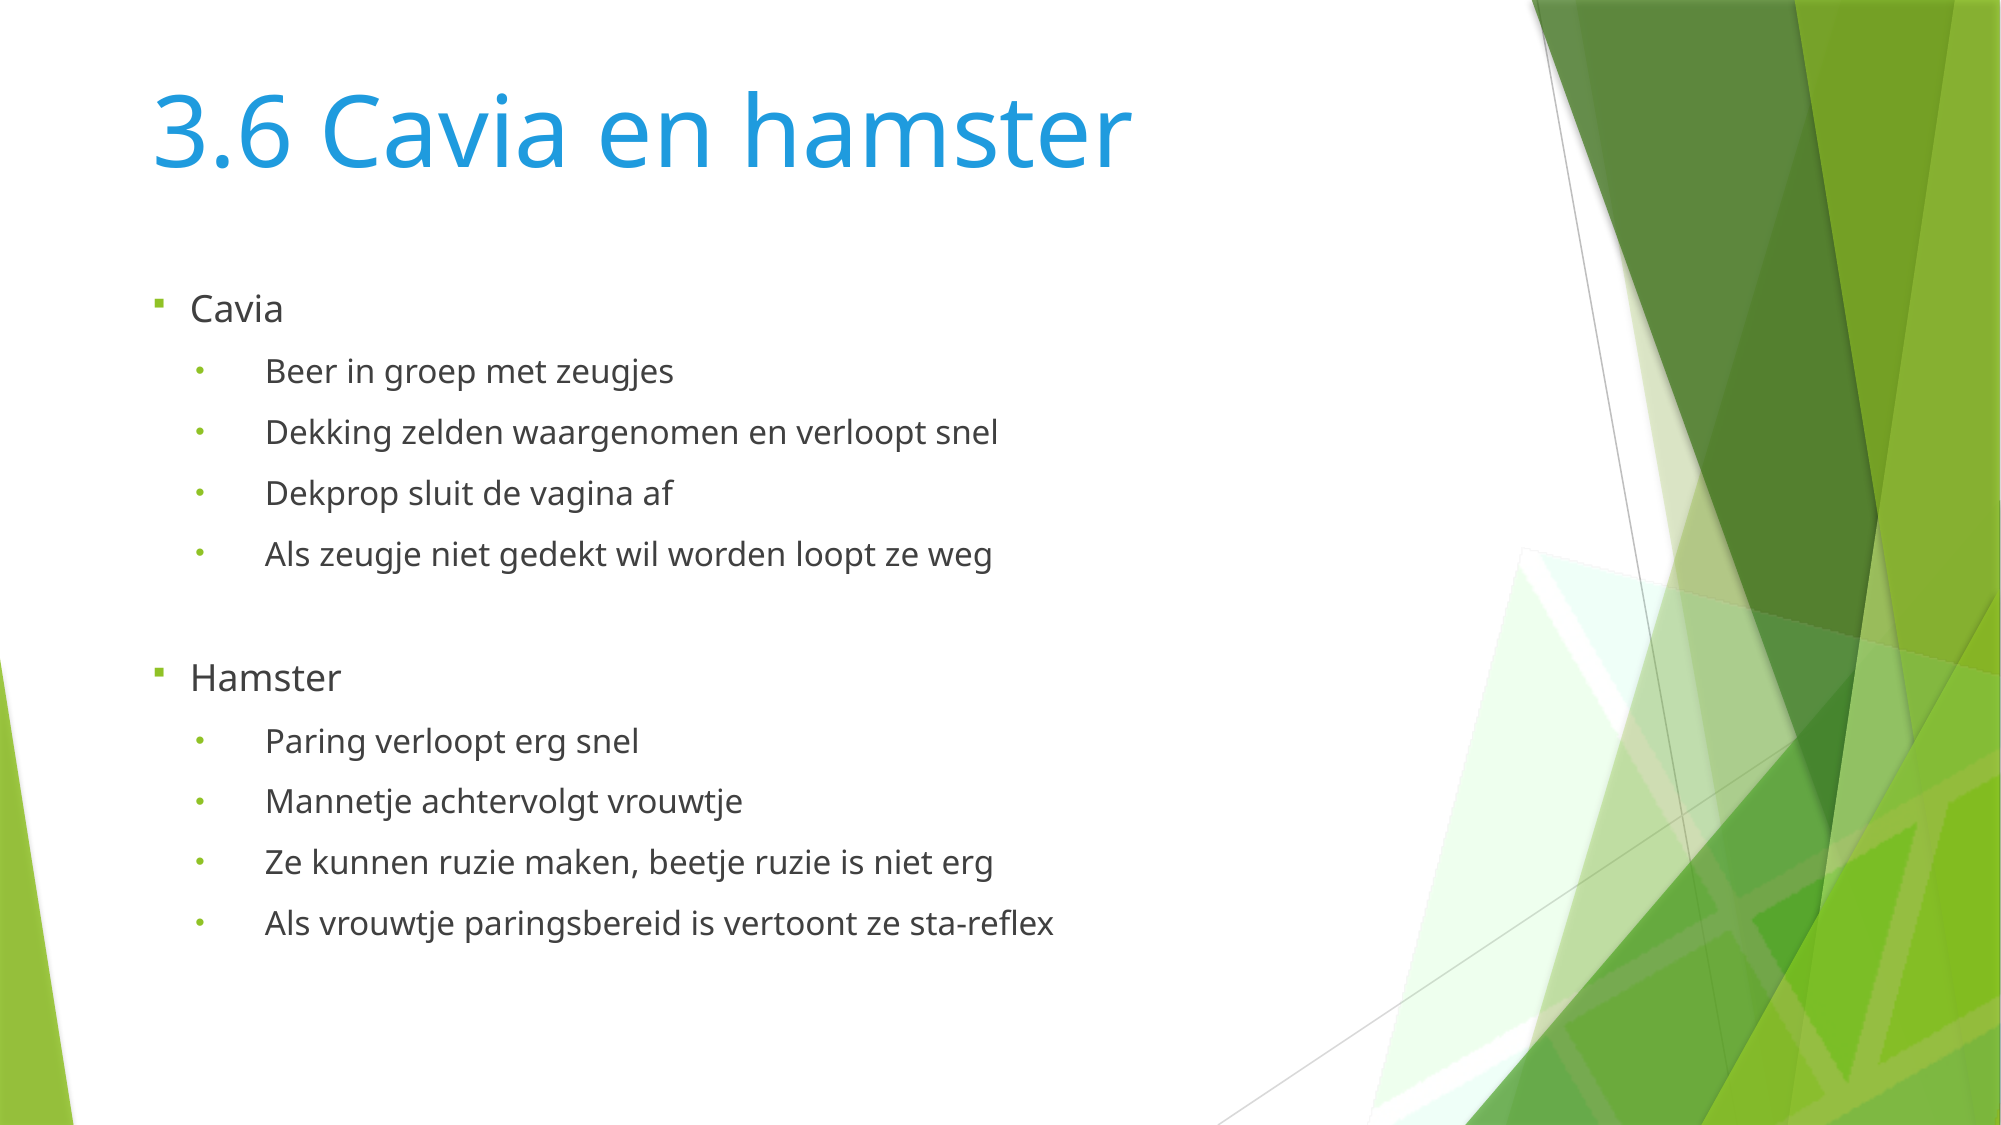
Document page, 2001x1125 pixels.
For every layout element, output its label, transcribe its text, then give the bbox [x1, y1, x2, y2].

title 3.6 Cavia en hamster [137, 59, 1863, 212]
list Cavia Beer in groep met zeugjes Dekking zelden waargenomen en verloopt snel Dekprop sluit de vagina af Als zeugje niet gedekt wil worden loopt ze weg Hamster Paring verloopt erg snel Mannetje achtervolgt vrouwtje Ze kunnen ruzie maken, beetje ruzie is niet erg Als vrouwtje paringsbereid is vertoont ze sta-reflex [137, 277, 1863, 1014]
